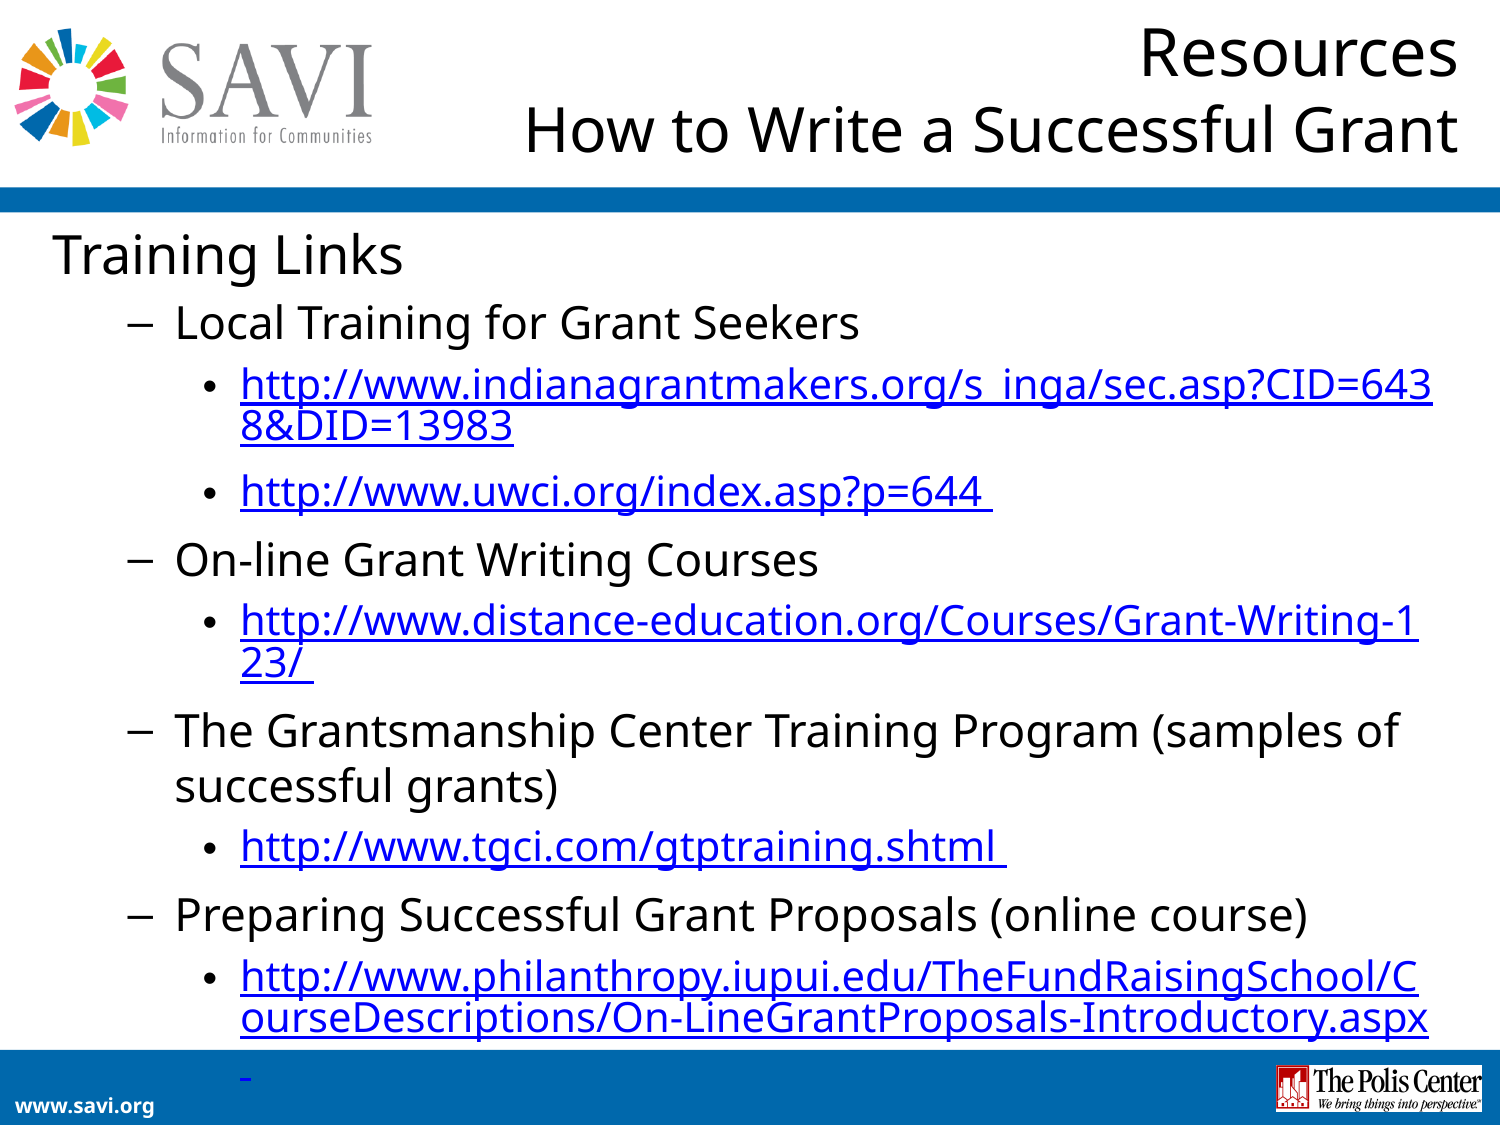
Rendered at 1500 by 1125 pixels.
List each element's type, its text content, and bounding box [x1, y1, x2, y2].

text_box www.savi.org [0, 1084, 198, 1125]
title Resources How to Write a Successful Grant [0, 24, 1476, 151]
list Training Links Local Training for Grant Seekers http://www.indianagrantmakers.org/s_inga/sec.asp?CID=6438&DID=13983 http://www.uwci.org/index.asp?p=644 On-line Grant Writing Courses http://www.distance-education.org/Courses/Grant-Writing-123/ The Grantsmanship Center Training Program (samples of successful grants) http://www.tgci.com/gtptraining.shtml Preparing Successful Grant Proposals (online course) http://www.philanthropy.iupui.edu/TheFundRaisingSchool/CourseDescriptions/On-LineGrantProposals-Introductory.aspx [37, 212, 1451, 1063]
picture [1276, 1065, 1482, 1112]
